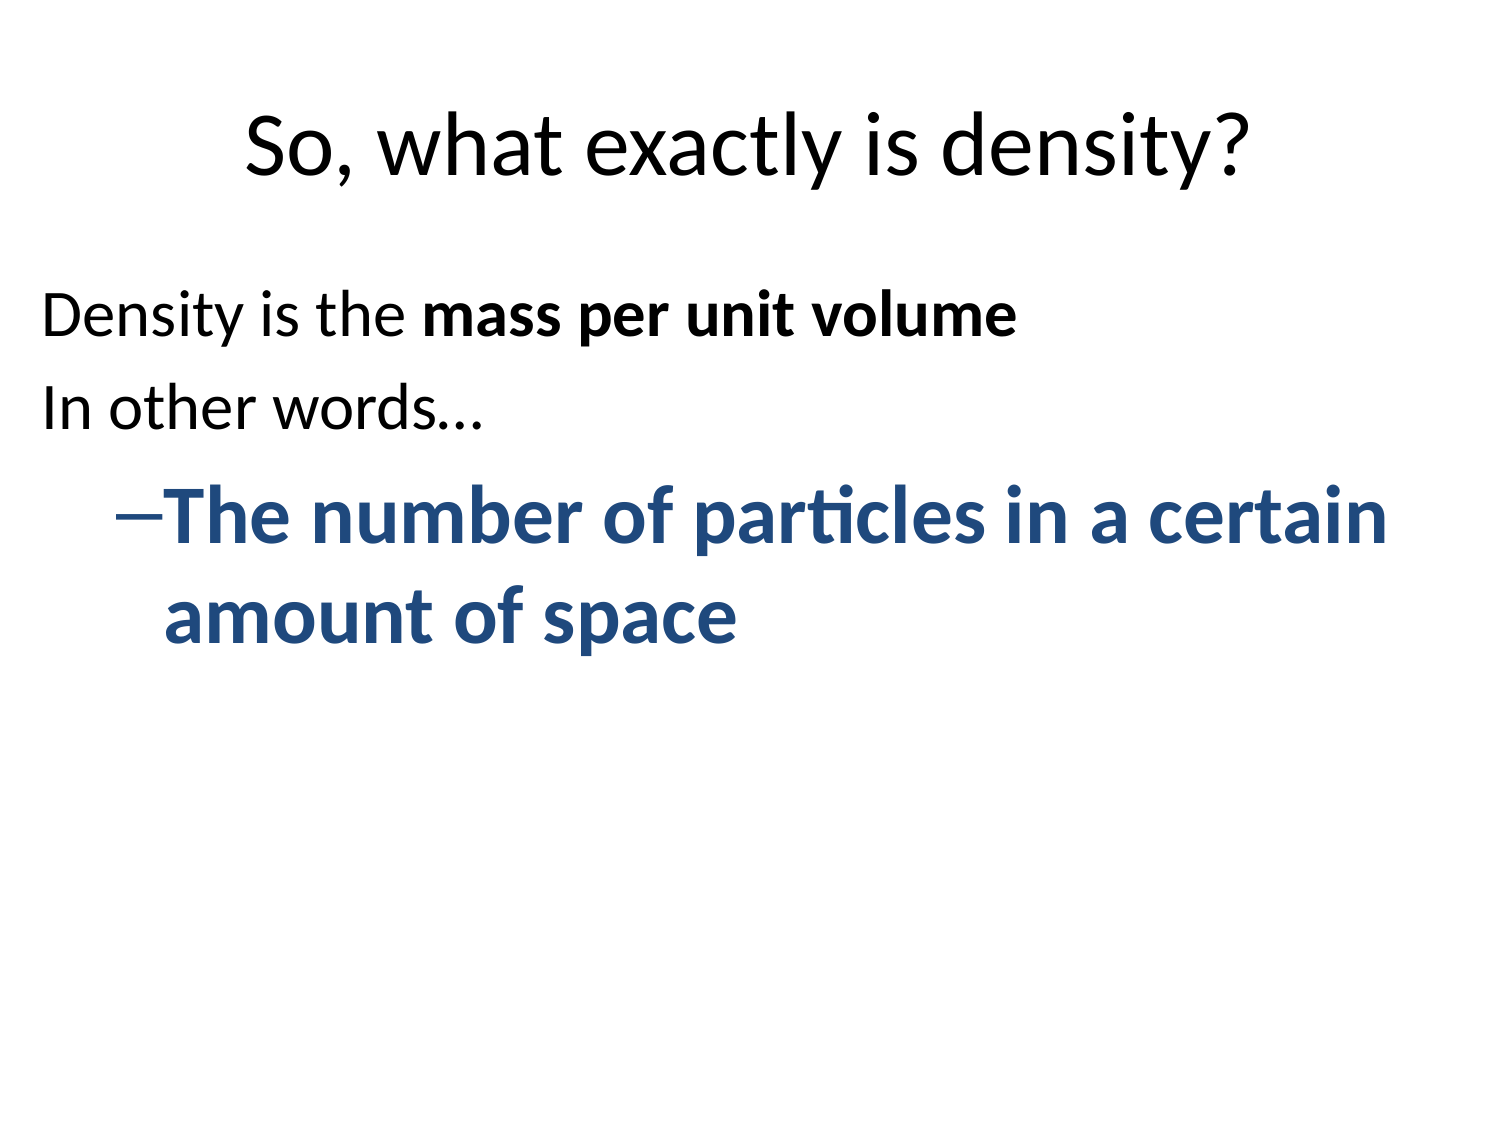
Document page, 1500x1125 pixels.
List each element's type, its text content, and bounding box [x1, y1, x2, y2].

list Density is the mass per unit volume In other words… The number of particles in a certain amount of space [26, 262, 1500, 1005]
title So, what exactly is density? [75, 45, 1425, 233]
